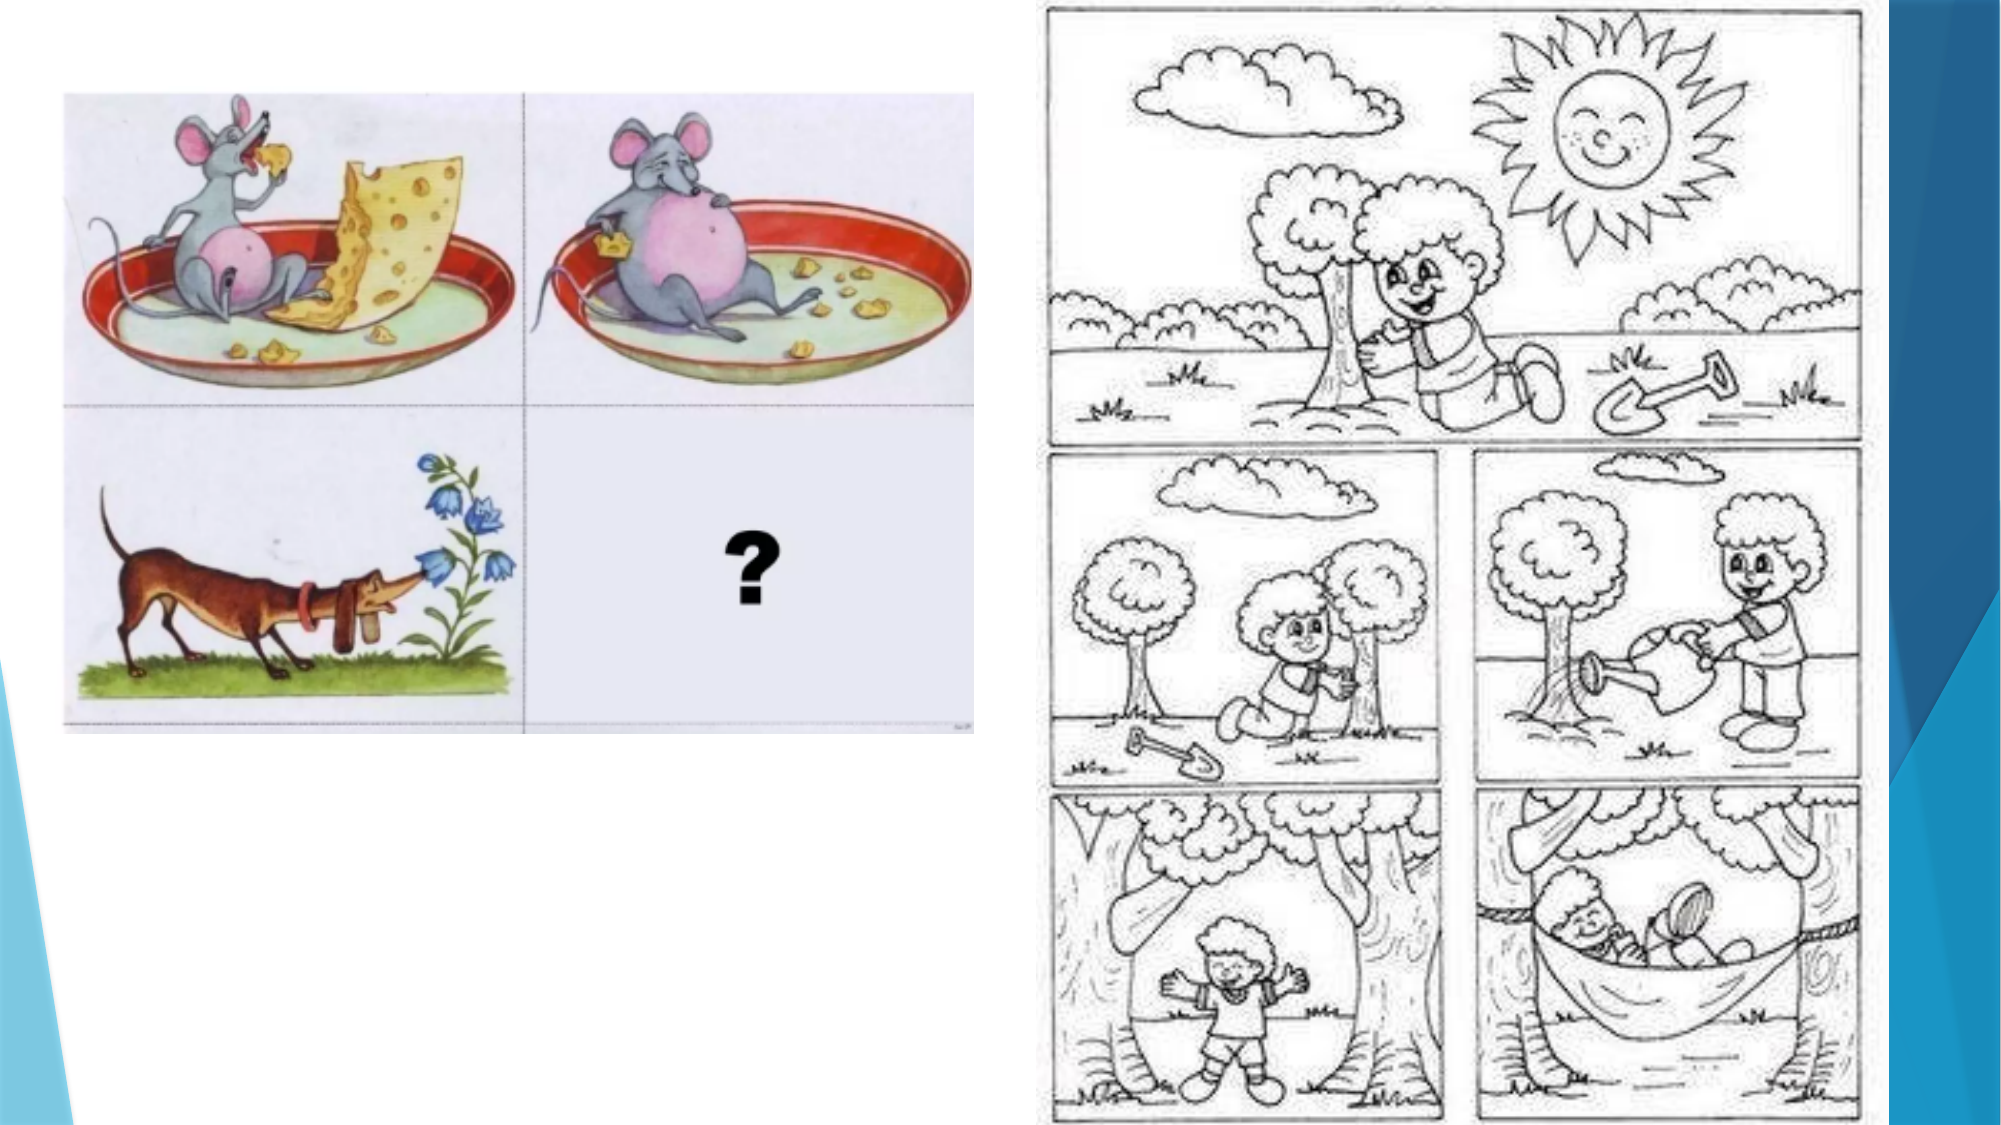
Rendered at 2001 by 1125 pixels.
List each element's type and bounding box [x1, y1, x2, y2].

list [48, 86, 975, 734]
picture [1035, 0, 1890, 1125]
